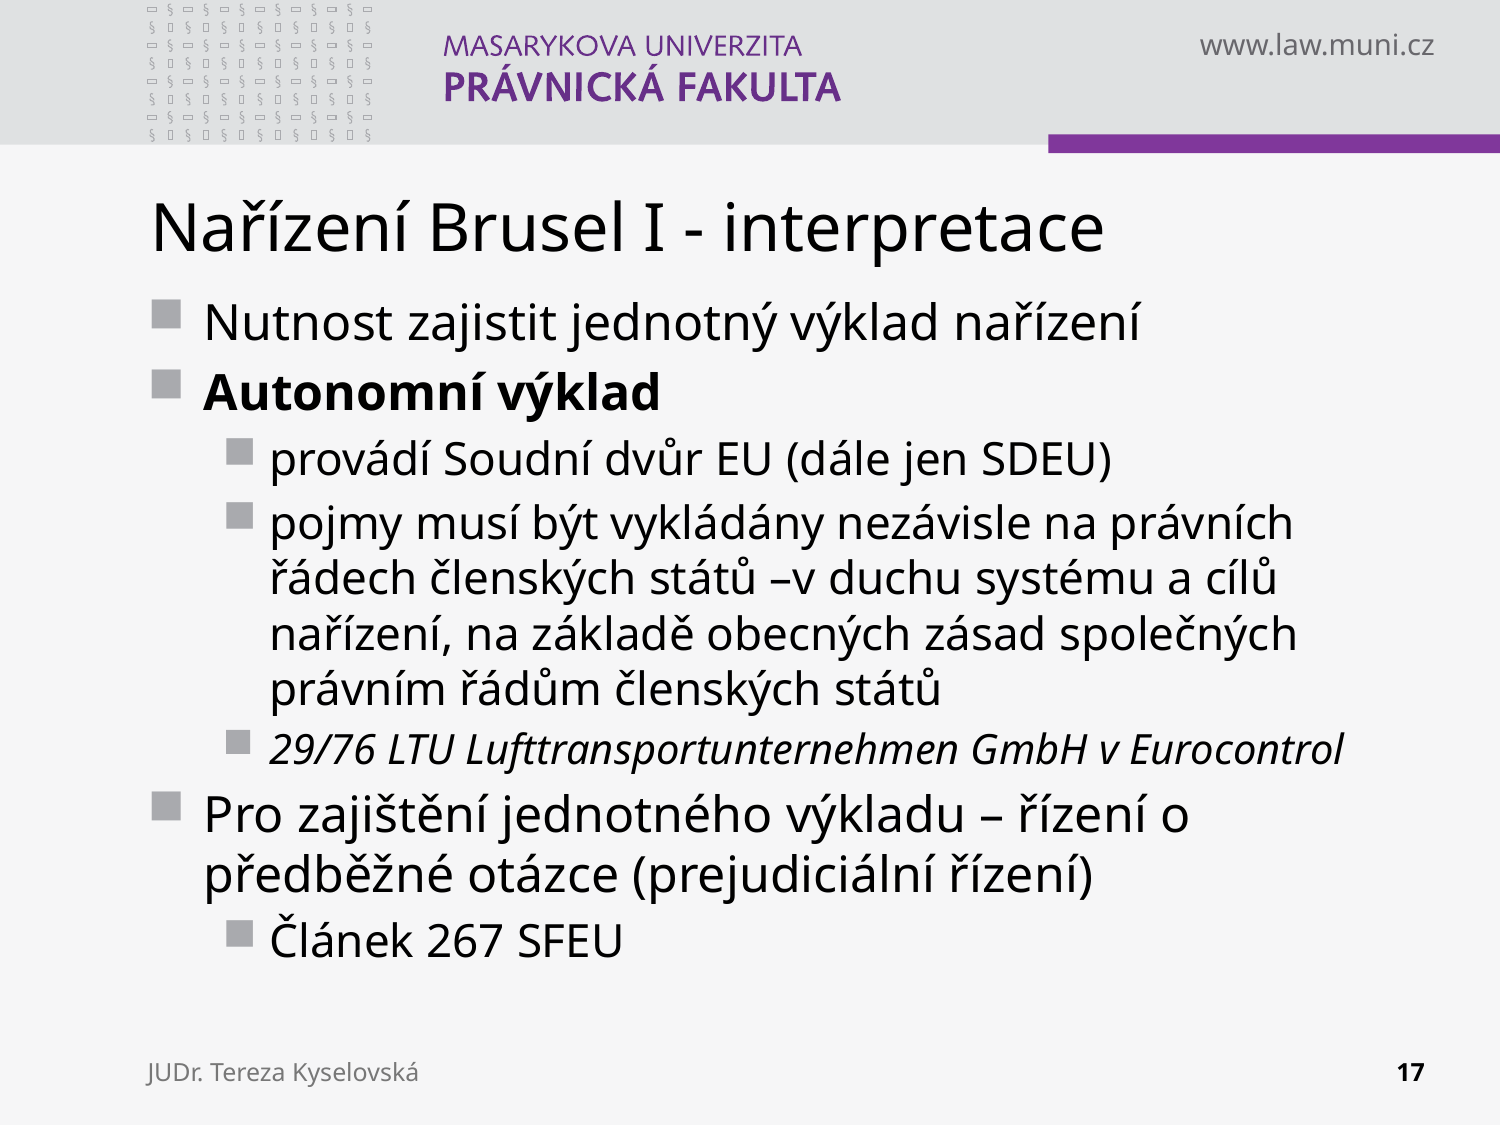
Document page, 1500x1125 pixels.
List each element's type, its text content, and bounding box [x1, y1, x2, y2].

title Nařízení Brusel I - interpretace [150, 184, 1425, 268]
list Nutnost zajistit jednotný výklad nařízení Autonomní výklad provádí Soudní dvůr EU (dále jen SDEU) pojmy musí být vykládány nezávisle na právních řádech členských států –v duchu systému a cílů nařízení, na základě obecných zásad společných právním řádům členských států 29/76 LTU Lufttransportunternehmen GmbH v Eurocontrol Pro zajištění jednotného výkladu – řízení o předběžné otázce (prejudiciální řízení) Článek 267 SFEU [147, 290, 1423, 1006]
footer JUDr. Tereza Kyselovská [147, 1056, 1269, 1100]
slide_number 17 [1316, 1056, 1425, 1100]
